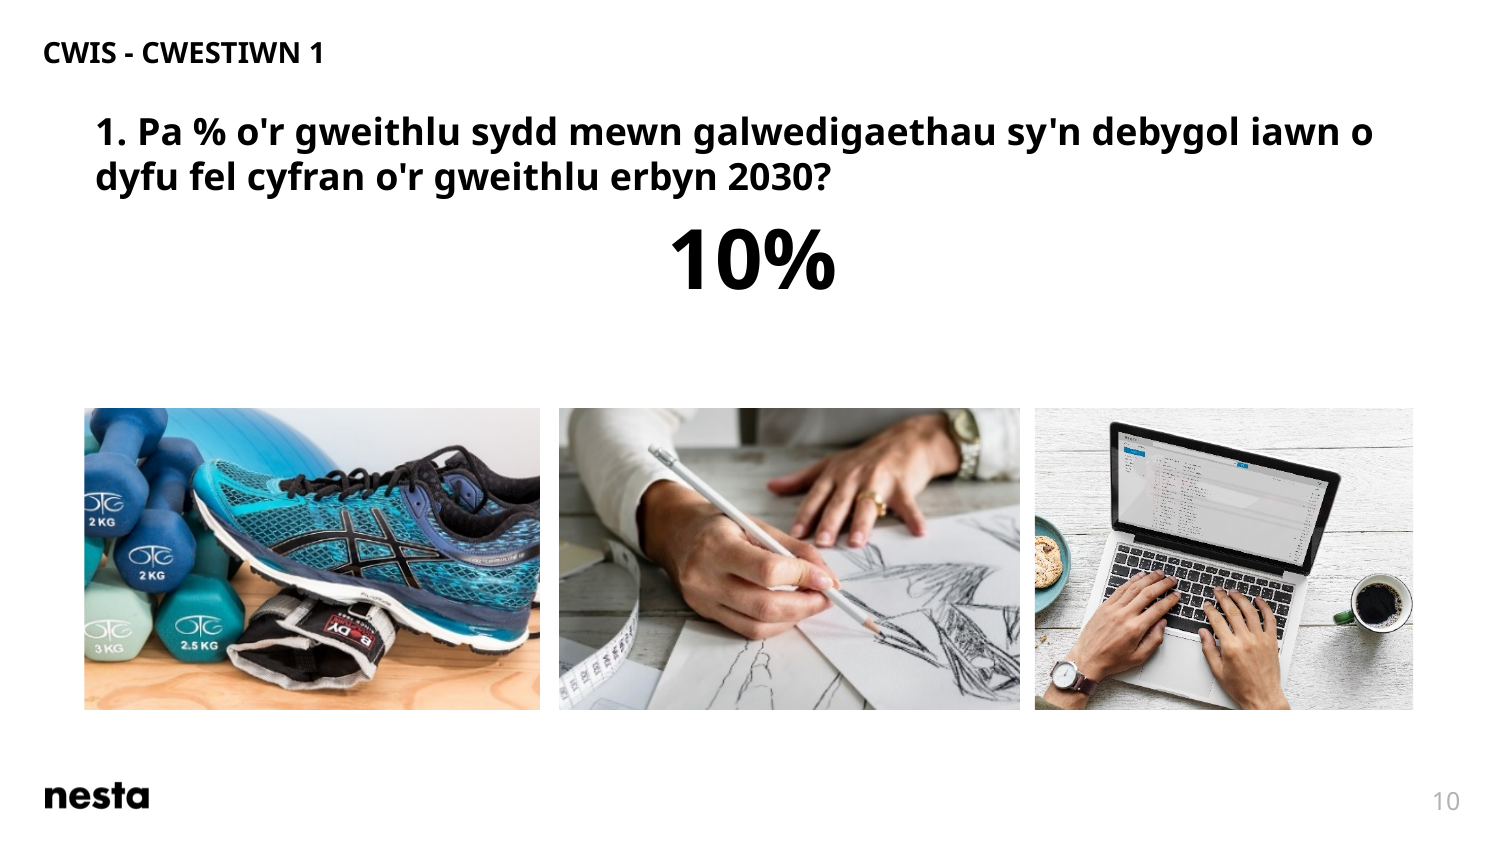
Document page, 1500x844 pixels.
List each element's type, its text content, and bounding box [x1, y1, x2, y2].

slide_number 10 [1137, 779, 1476, 825]
text_box 1. Pa % o'r gweithlu sydd mewn galwedigaethau sy'n debygol iawn o dyfu fel cyfran o'r gweithlu erbyn 2030? 10% [80, 100, 1450, 316]
picture [84, 407, 541, 710]
picture [558, 407, 1021, 710]
picture [1034, 407, 1414, 710]
picture [45, 781, 150, 810]
list CWIS - CWESTIWN 1 [27, 27, 1450, 79]
